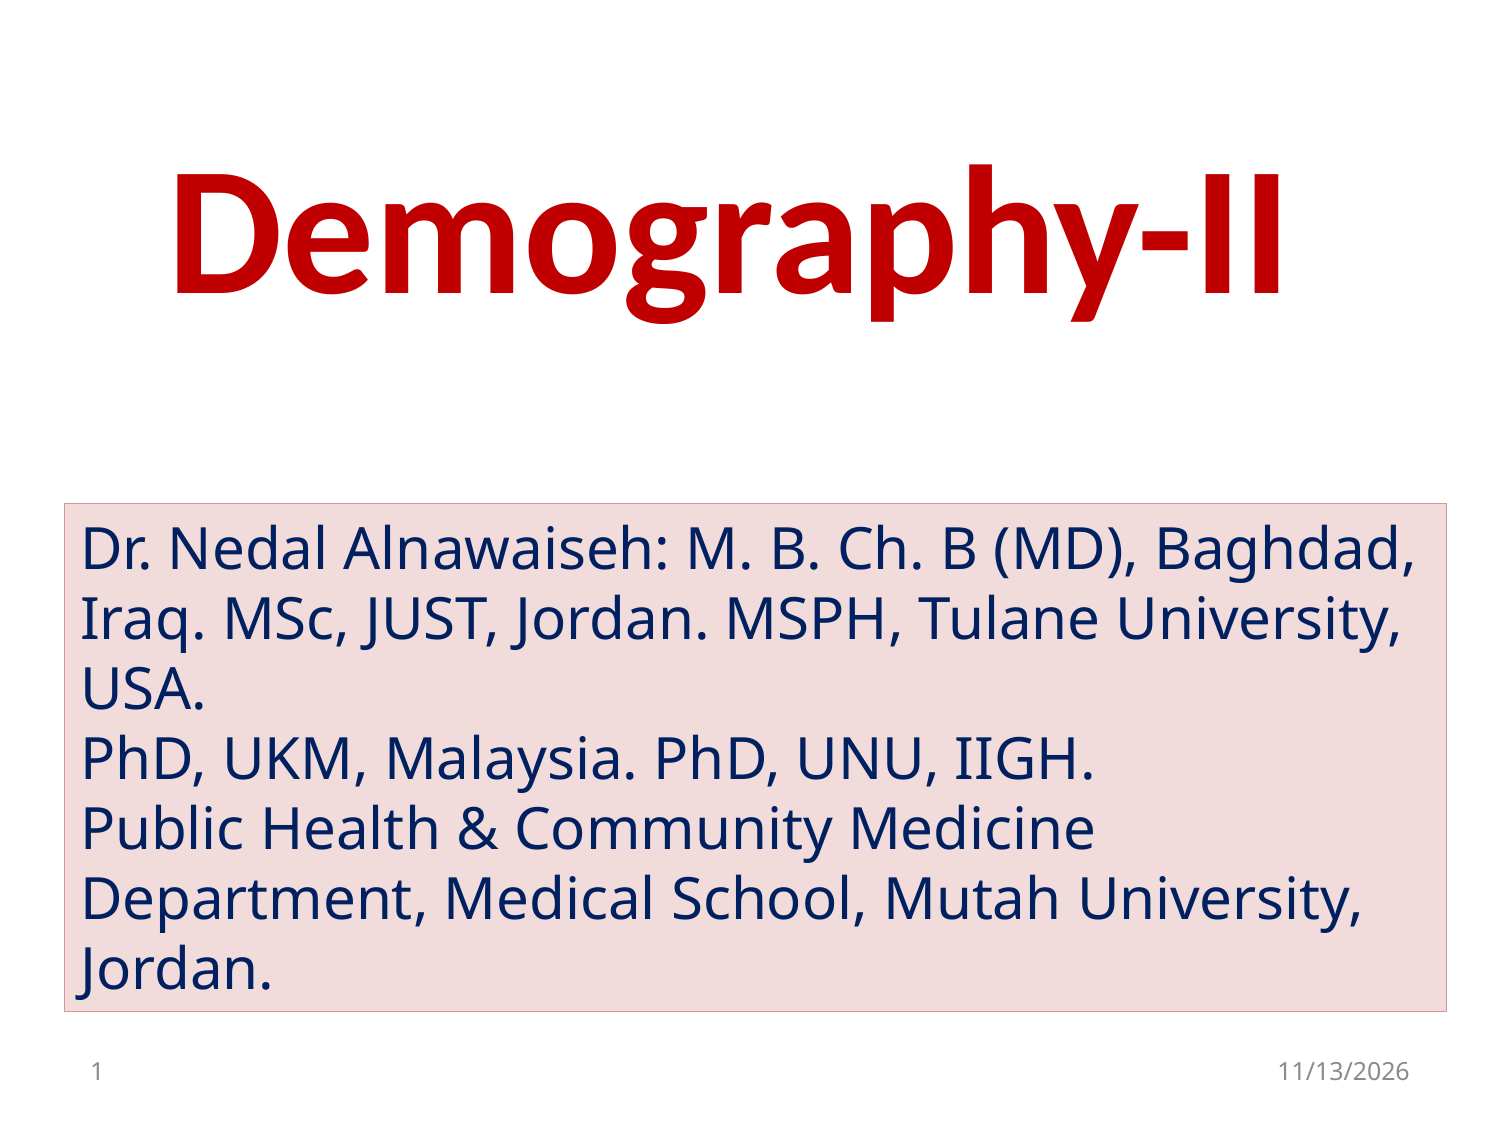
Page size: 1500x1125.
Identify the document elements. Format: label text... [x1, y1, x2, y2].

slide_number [1074, 1042, 1425, 1103]
subtitle Dr. Nedal Alnawaiseh: M. B. Ch. B (MD), Baghdad, Iraq. MSc, JUST, Jordan. MSPH, Tulane University, USA. PhD, UKM, Malaysia. PhD, UNU, IIGH. Public Health & Community Medicine Department, Medical School, Mutah University, Jordan. [64, 503, 1447, 1012]
slide_number 1 [75, 1042, 425, 1103]
title Demography-II [112, 90, 1388, 350]
